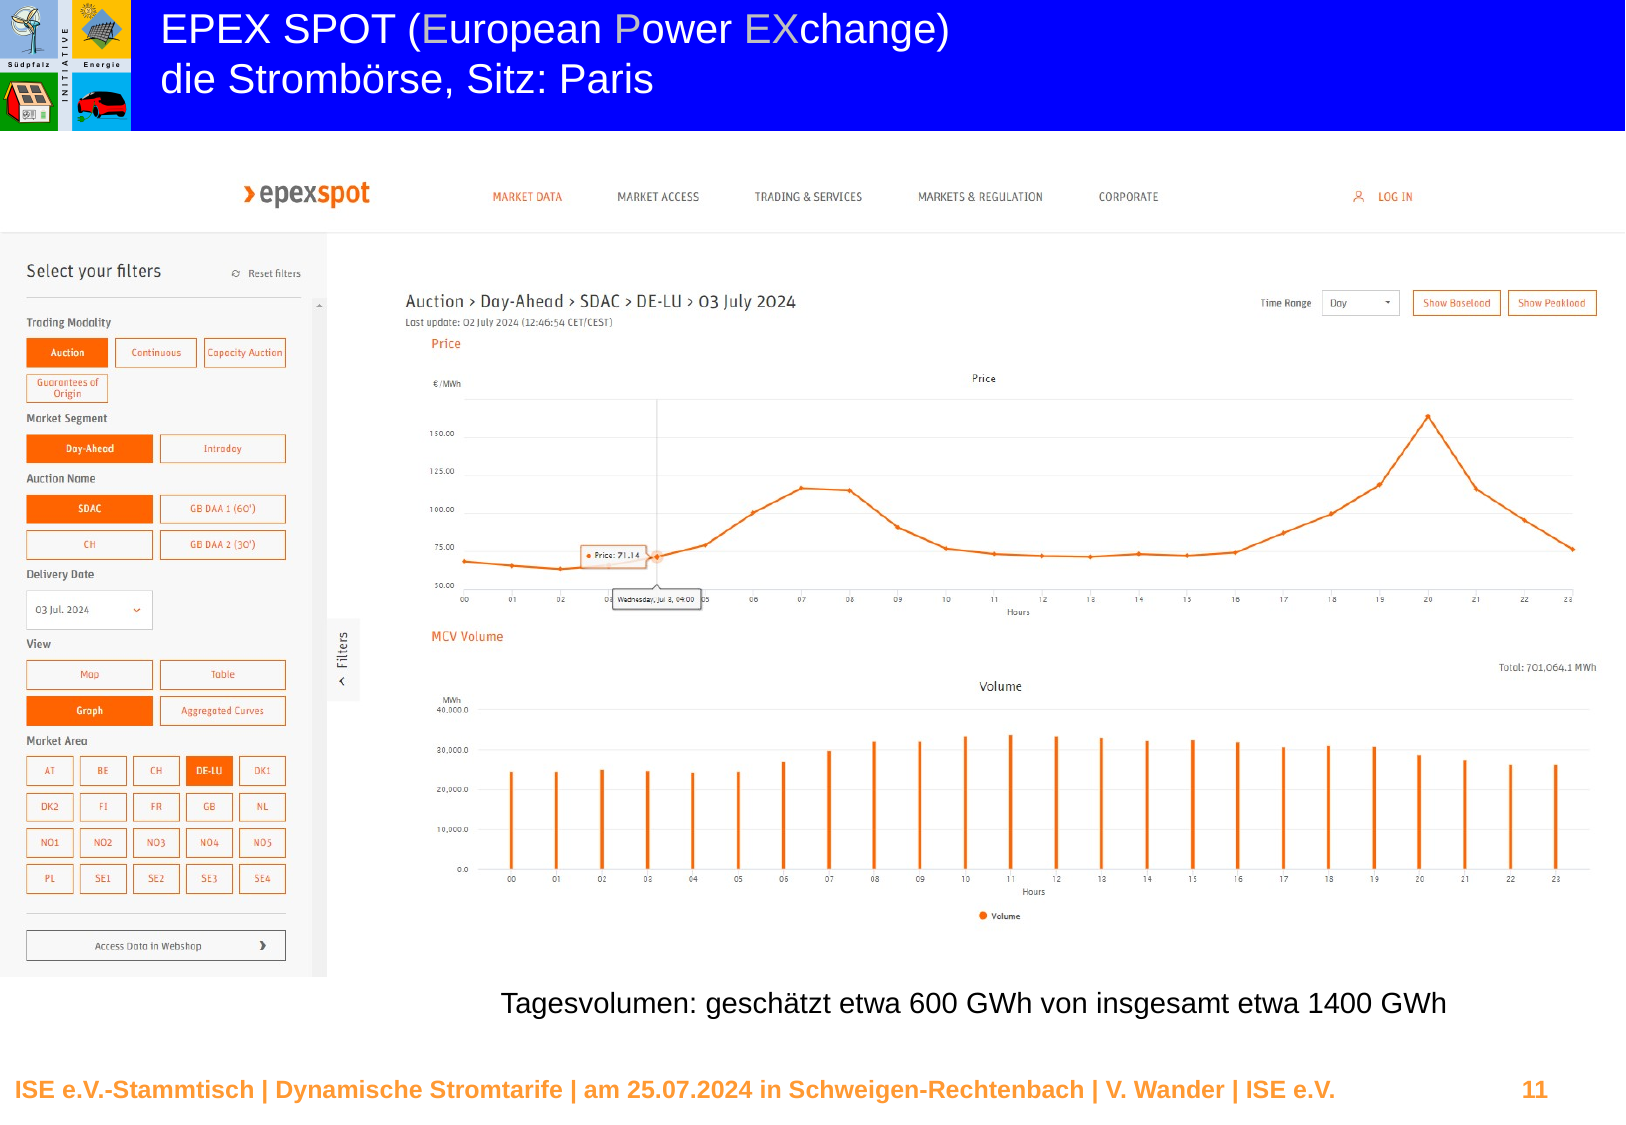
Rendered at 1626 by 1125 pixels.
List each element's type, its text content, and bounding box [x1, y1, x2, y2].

picture [78, 93, 125, 115]
text_box Tagesvolumen: geschätzt etwa 600 GWh von insgesamt etwa 1400 GWh [485, 985, 1464, 1027]
picture [0, 0, 131, 131]
text_box EPEX SPOT (European Power EXchange) die Strombörse, Sitz: Paris [160, 2, 1594, 103]
picture [0, 164, 1625, 978]
